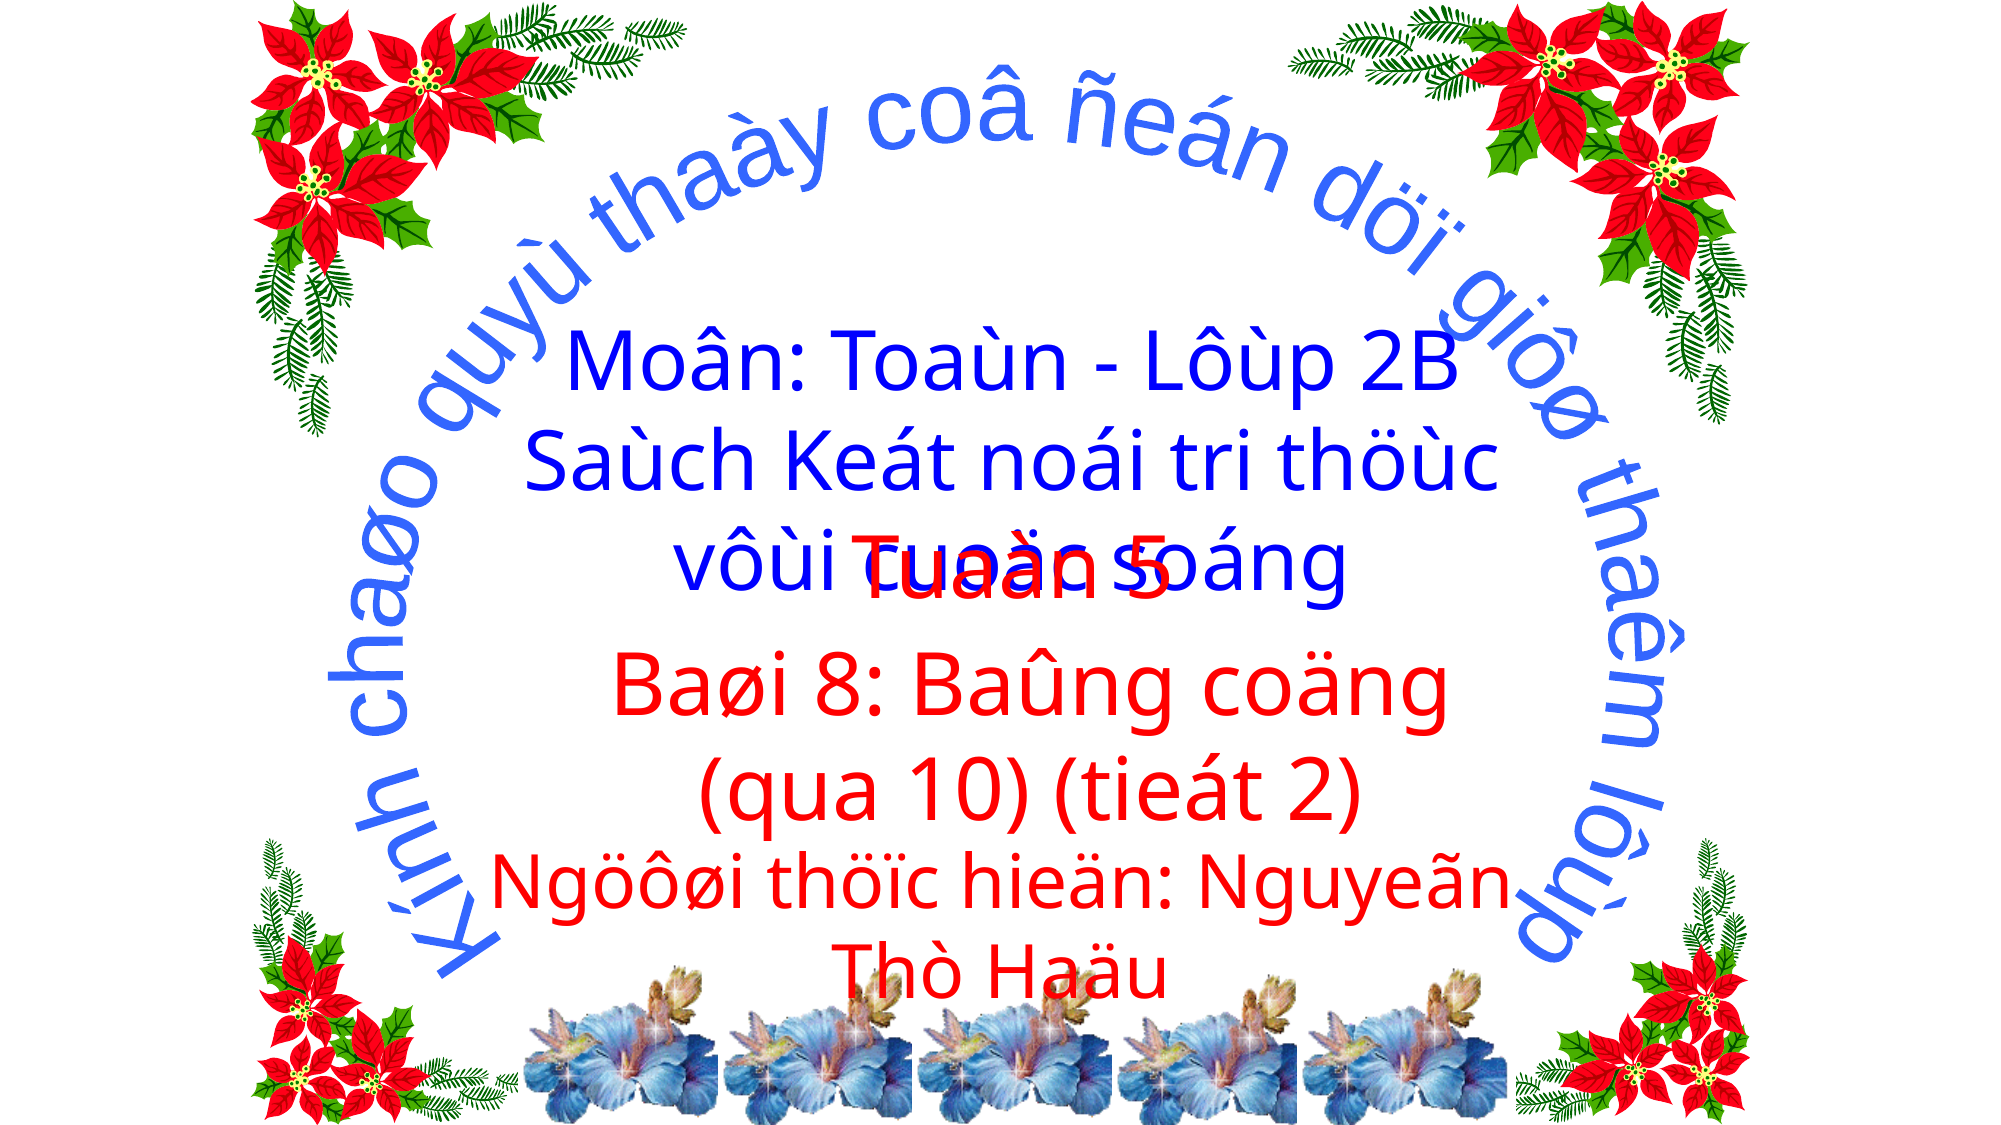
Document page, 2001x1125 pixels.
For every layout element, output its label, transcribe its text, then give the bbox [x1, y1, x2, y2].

text_box Moân: Toaùn - Lôùp 2B Saùch Keát noái tri thöùc vôùi cuoäc soáng [423, 300, 1602, 615]
text_box Baøi 8: Baûng coäng (qua 10) (tieát 2) [536, 620, 1525, 825]
text_box Ngöôøi thöïc hieän: Nguyeãn Thò Haäu [413, 825, 1589, 910]
picture [249, 837, 1751, 1125]
text_box Tuaàn 5 [524, 503, 1500, 624]
picture [1305, 0, 1732, 444]
picture [249, 0, 688, 438]
